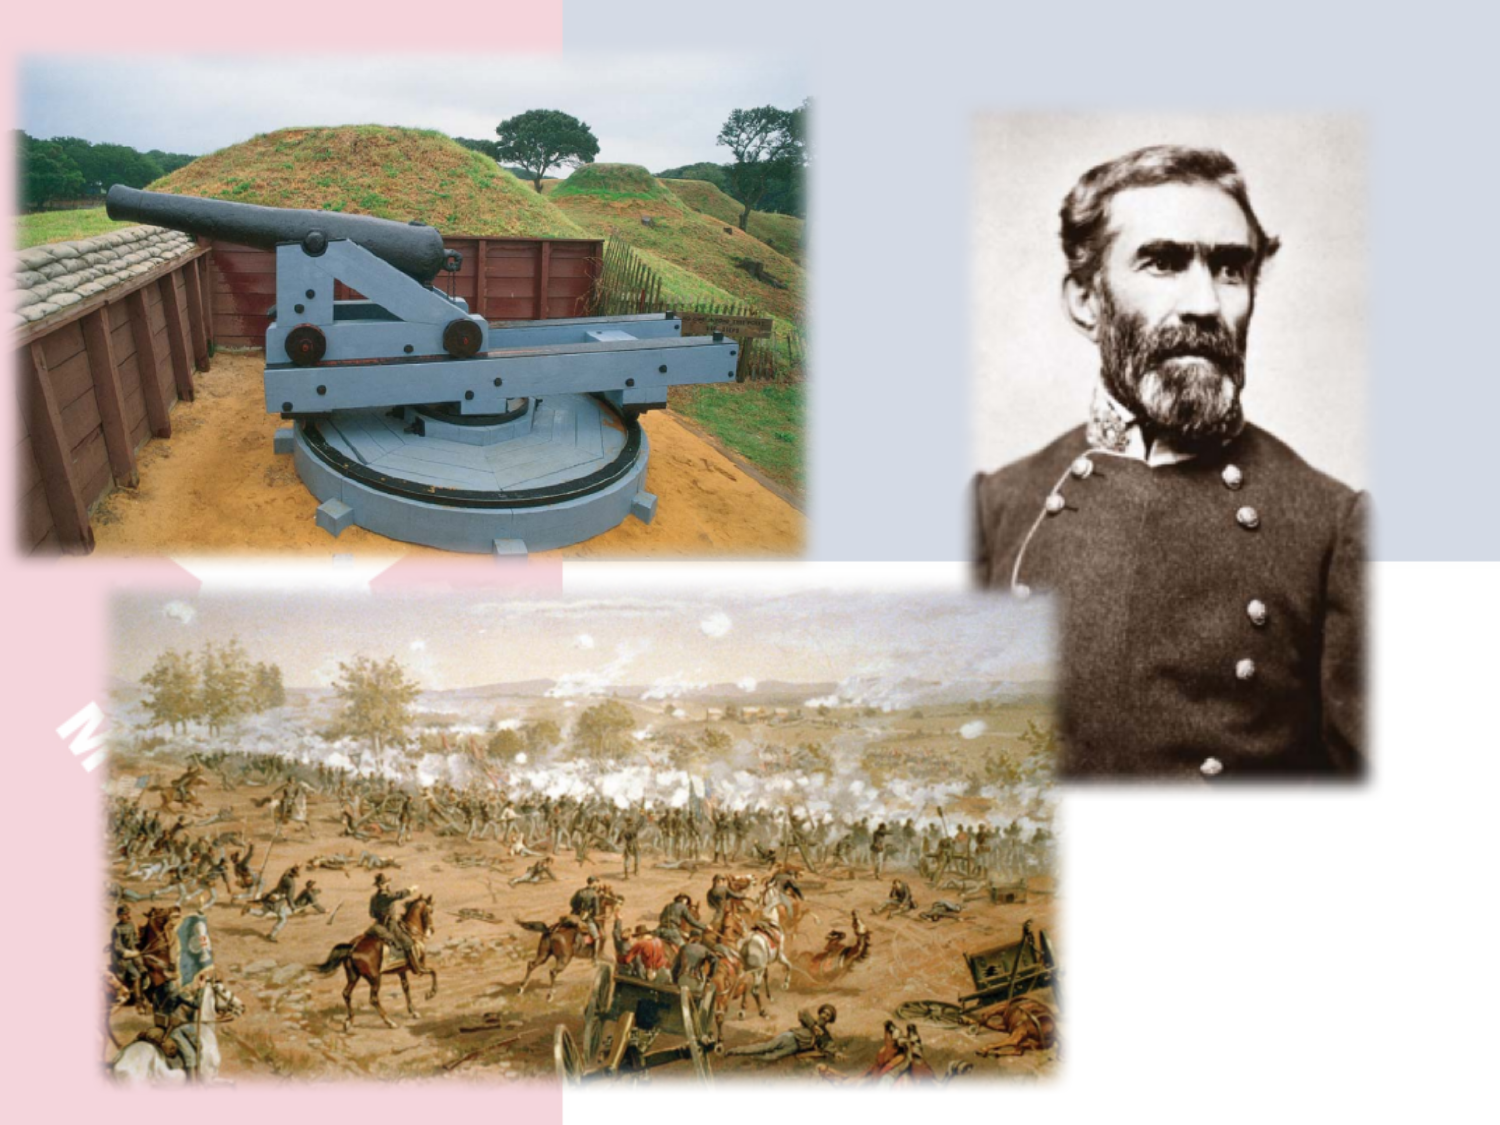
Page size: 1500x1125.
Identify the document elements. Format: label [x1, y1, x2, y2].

picture [0, 36, 1386, 1098]
